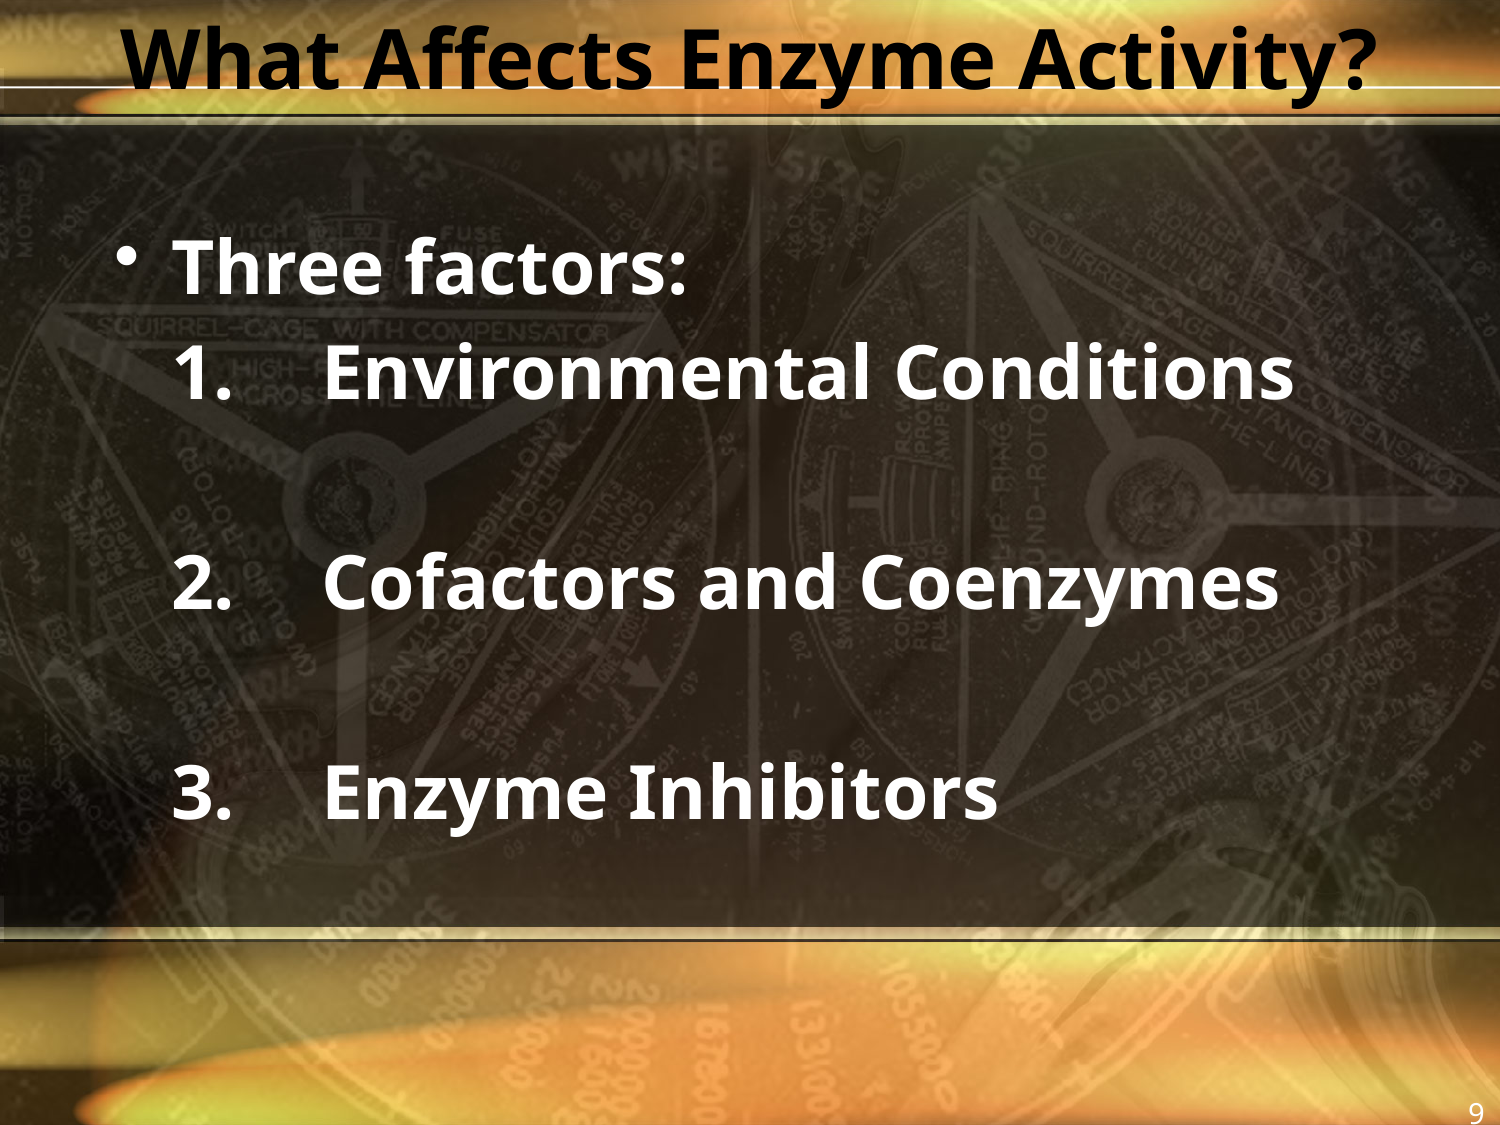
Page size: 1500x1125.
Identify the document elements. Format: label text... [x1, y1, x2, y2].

list Three factors: 1. Environmental Conditions 2. Cofactors and Coenzymes 3. Enzyme Inhibitors [99, 212, 1376, 888]
slide_number 9 [1187, 1087, 1500, 1125]
title What Affects Enzyme Activity? [0, 0, 1500, 113]
picture [0, 113, 1500, 1125]
